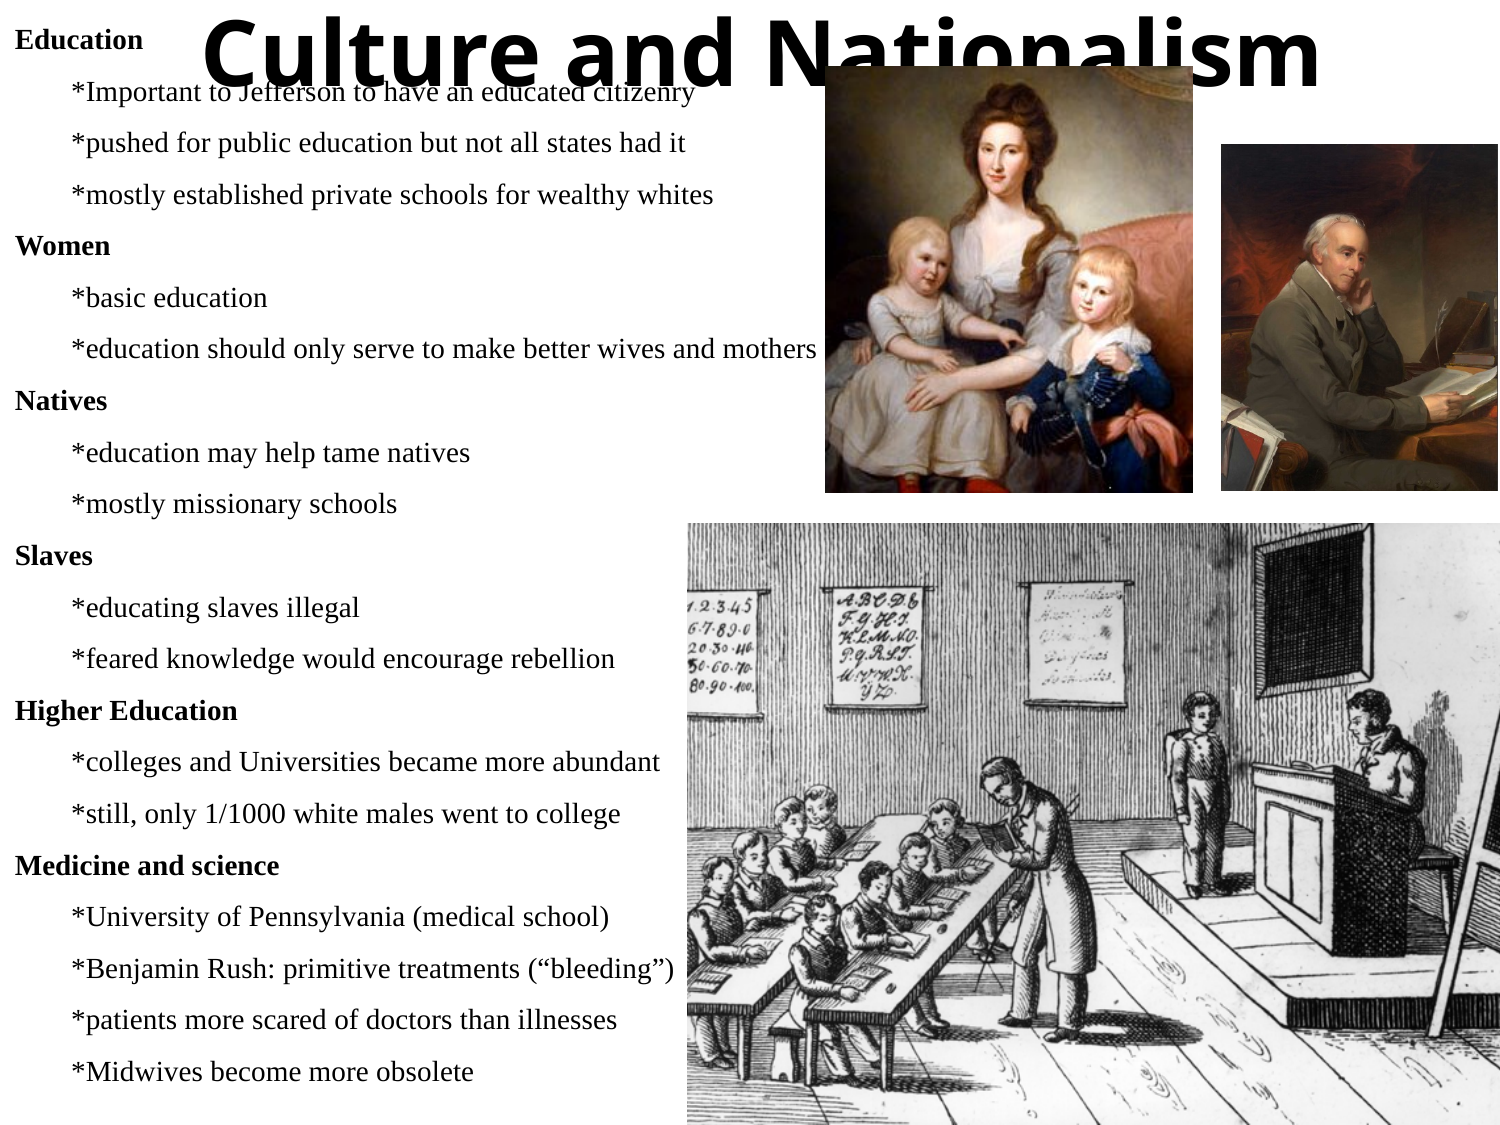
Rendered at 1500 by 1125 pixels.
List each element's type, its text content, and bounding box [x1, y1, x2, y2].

picture [687, 523, 1500, 1125]
list Education *Important to Jefferson to have an educated citizenry *pushed for public education but not all states had it *mostly established private schools for wealthy whites Women *basic education *education should only serve to make better wives and mothers Natives *education may help tame natives *mostly missionary schools Slaves *educating slaves illegal *feared knowledge would encourage rebellion Higher Education *colleges and Universities became more abundant *still, only 1/1000 white males went to college Medicine and science *University of Pennsylvania (medical school) *Benjamin Rush: primitive treatments (“bleeding”) *patients more scared of doctors than illnesses *Midwives become more obsolete [0, 12, 838, 1125]
picture [824, 66, 1193, 493]
picture [1221, 144, 1498, 491]
title Culture and Nationalism [87, 0, 1438, 100]
